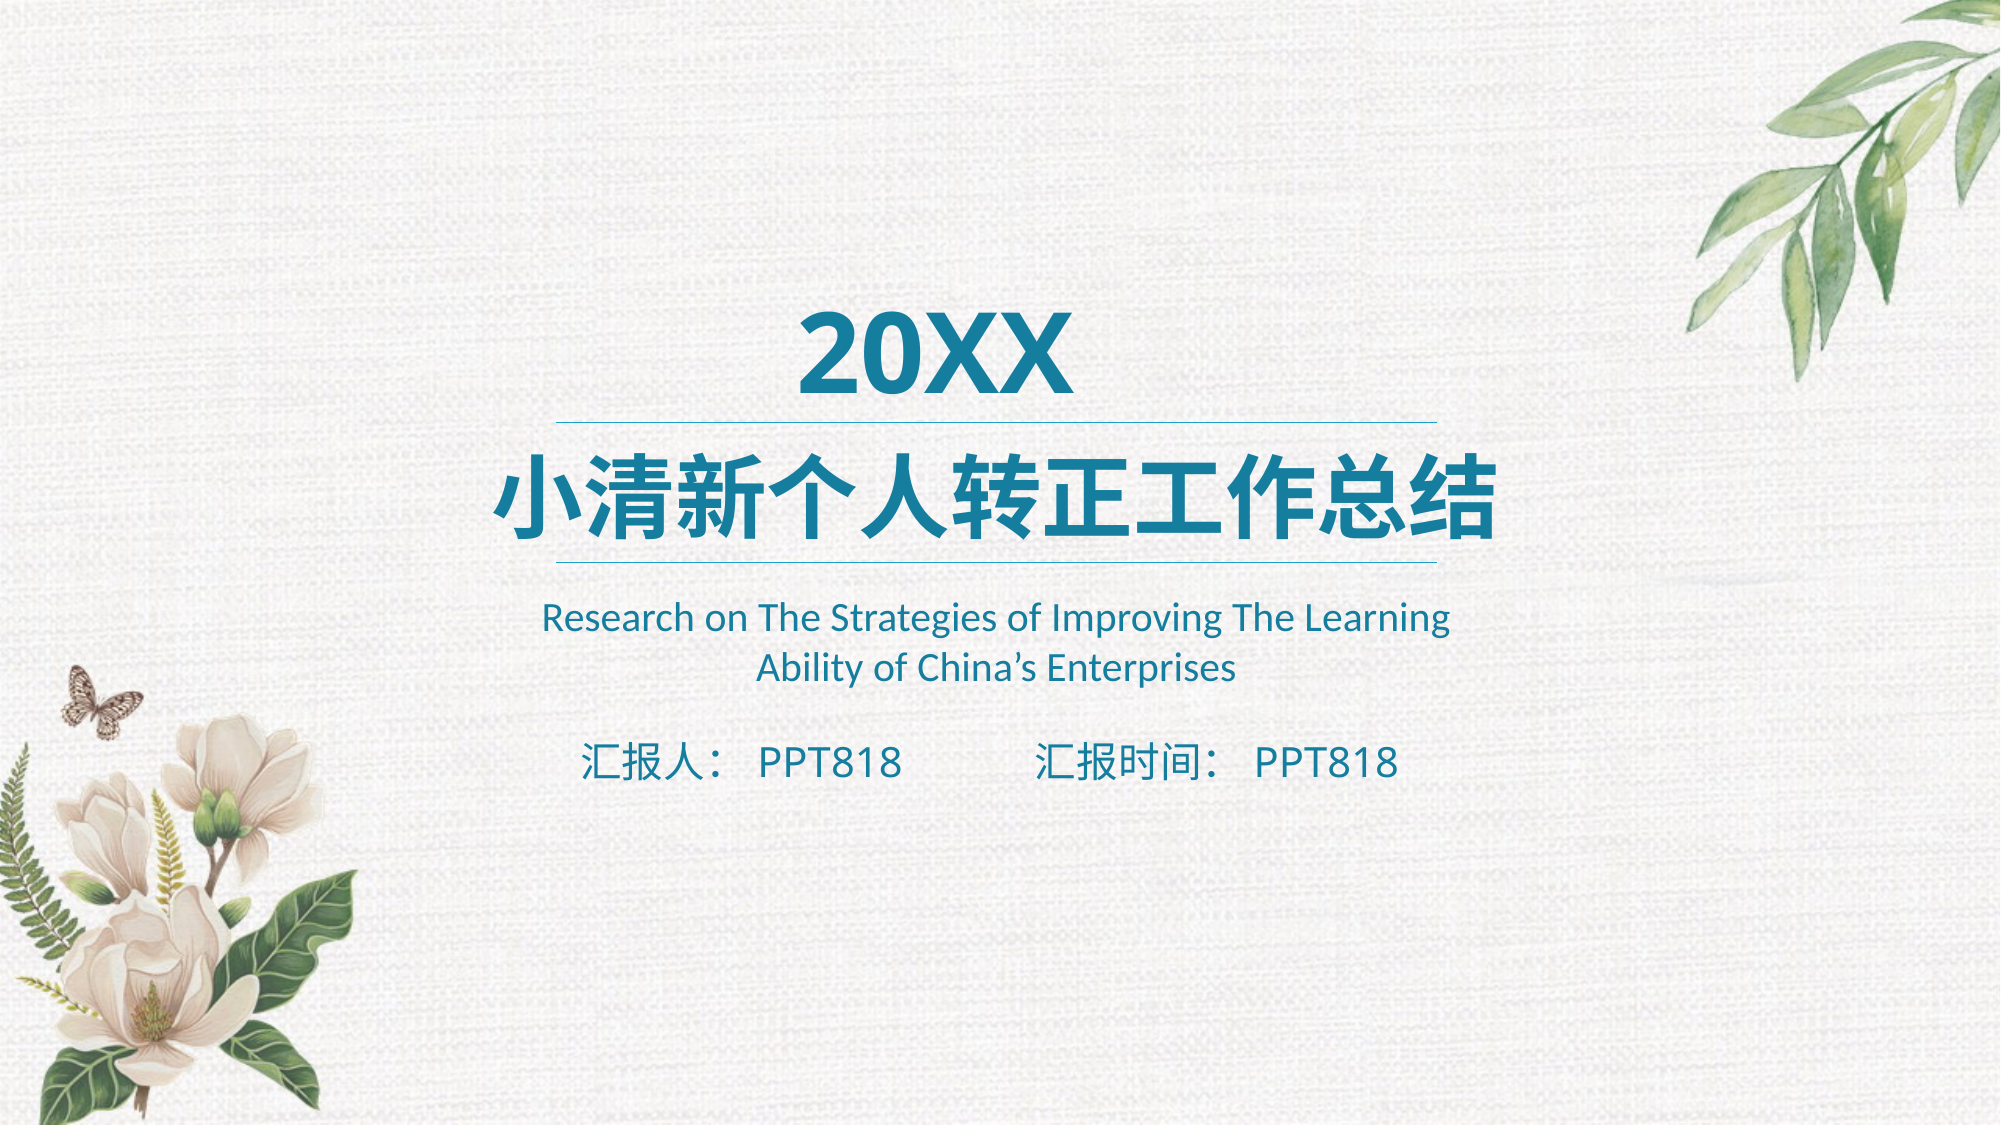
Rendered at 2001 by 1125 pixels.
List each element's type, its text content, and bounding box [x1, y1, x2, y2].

text_box 20XX [781, 273, 1212, 422]
picture [0, 0, 2001, 1125]
text_box Research on The Strategies of Improving The Learning Ability of China’s Enterprises [497, 582, 1496, 697]
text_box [566, 727, 1414, 794]
text_box 小清新个人转正工作总结 [476, 432, 1516, 557]
